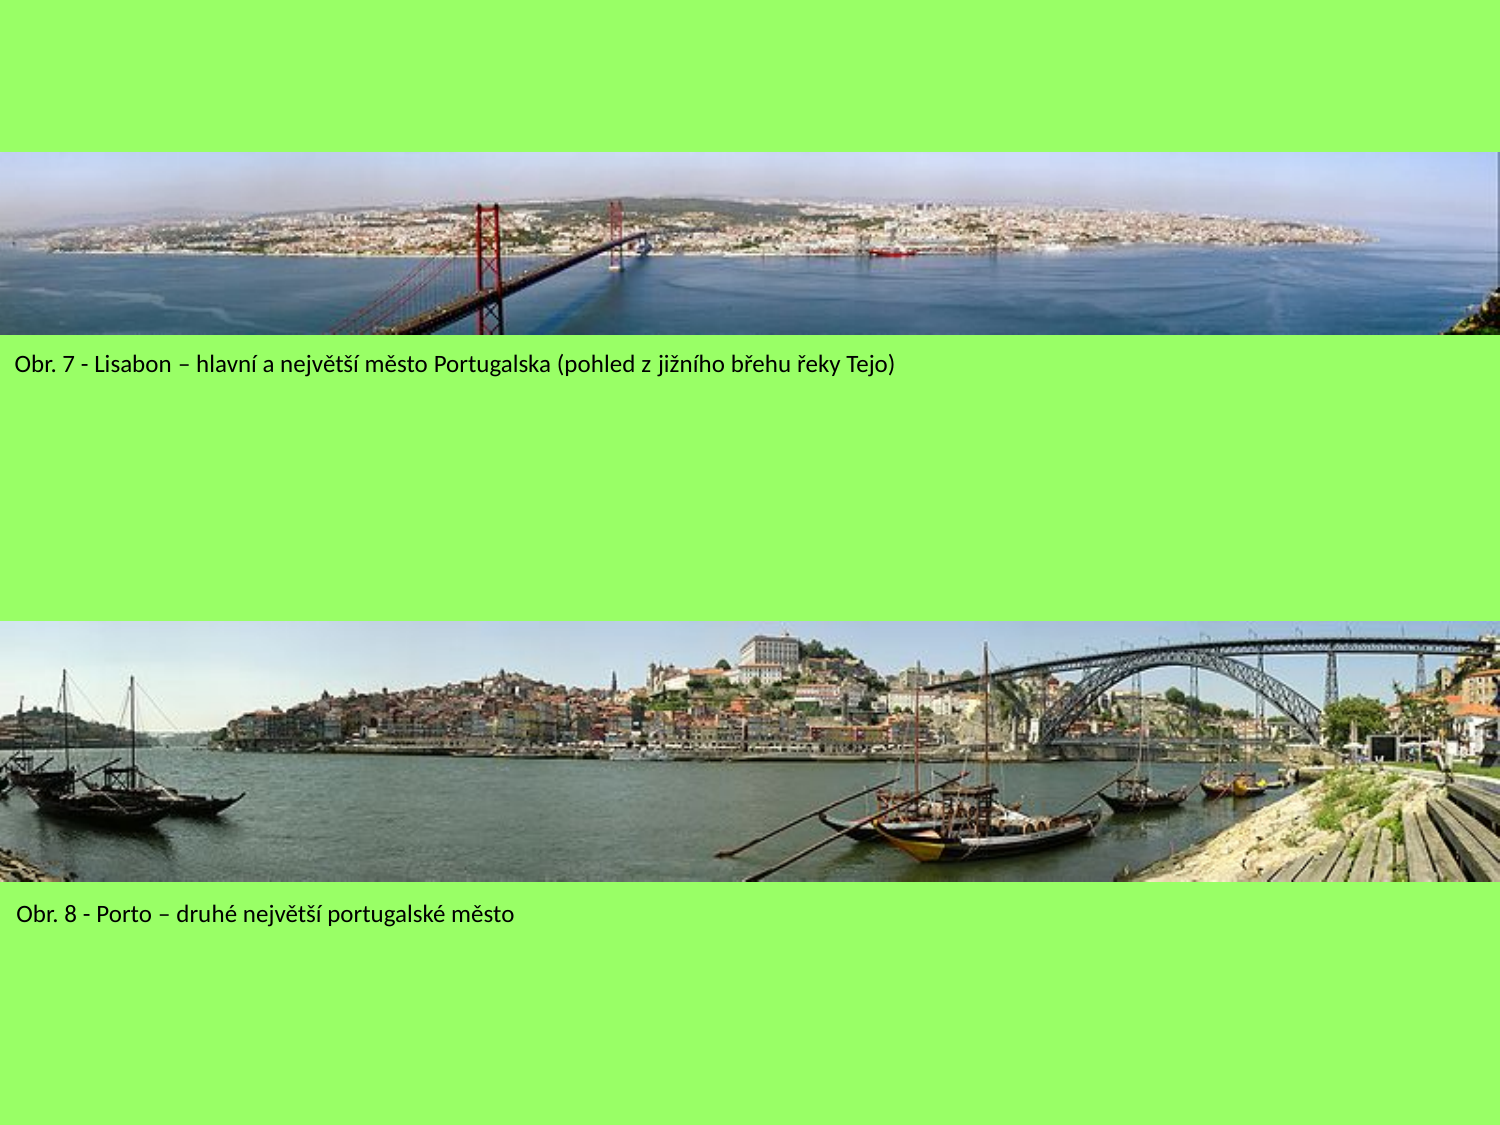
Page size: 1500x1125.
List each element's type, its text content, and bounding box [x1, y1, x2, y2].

picture [0, 152, 1500, 335]
text_box Obr. 8 - Porto – druhé největší portugalské město [1, 892, 531, 936]
text_box Obr. 7 - Lisabon – hlavní a největší město Portugalska (pohled z jižního břehu řeky Tejo) [0, 344, 911, 385]
picture [0, 620, 1500, 882]
